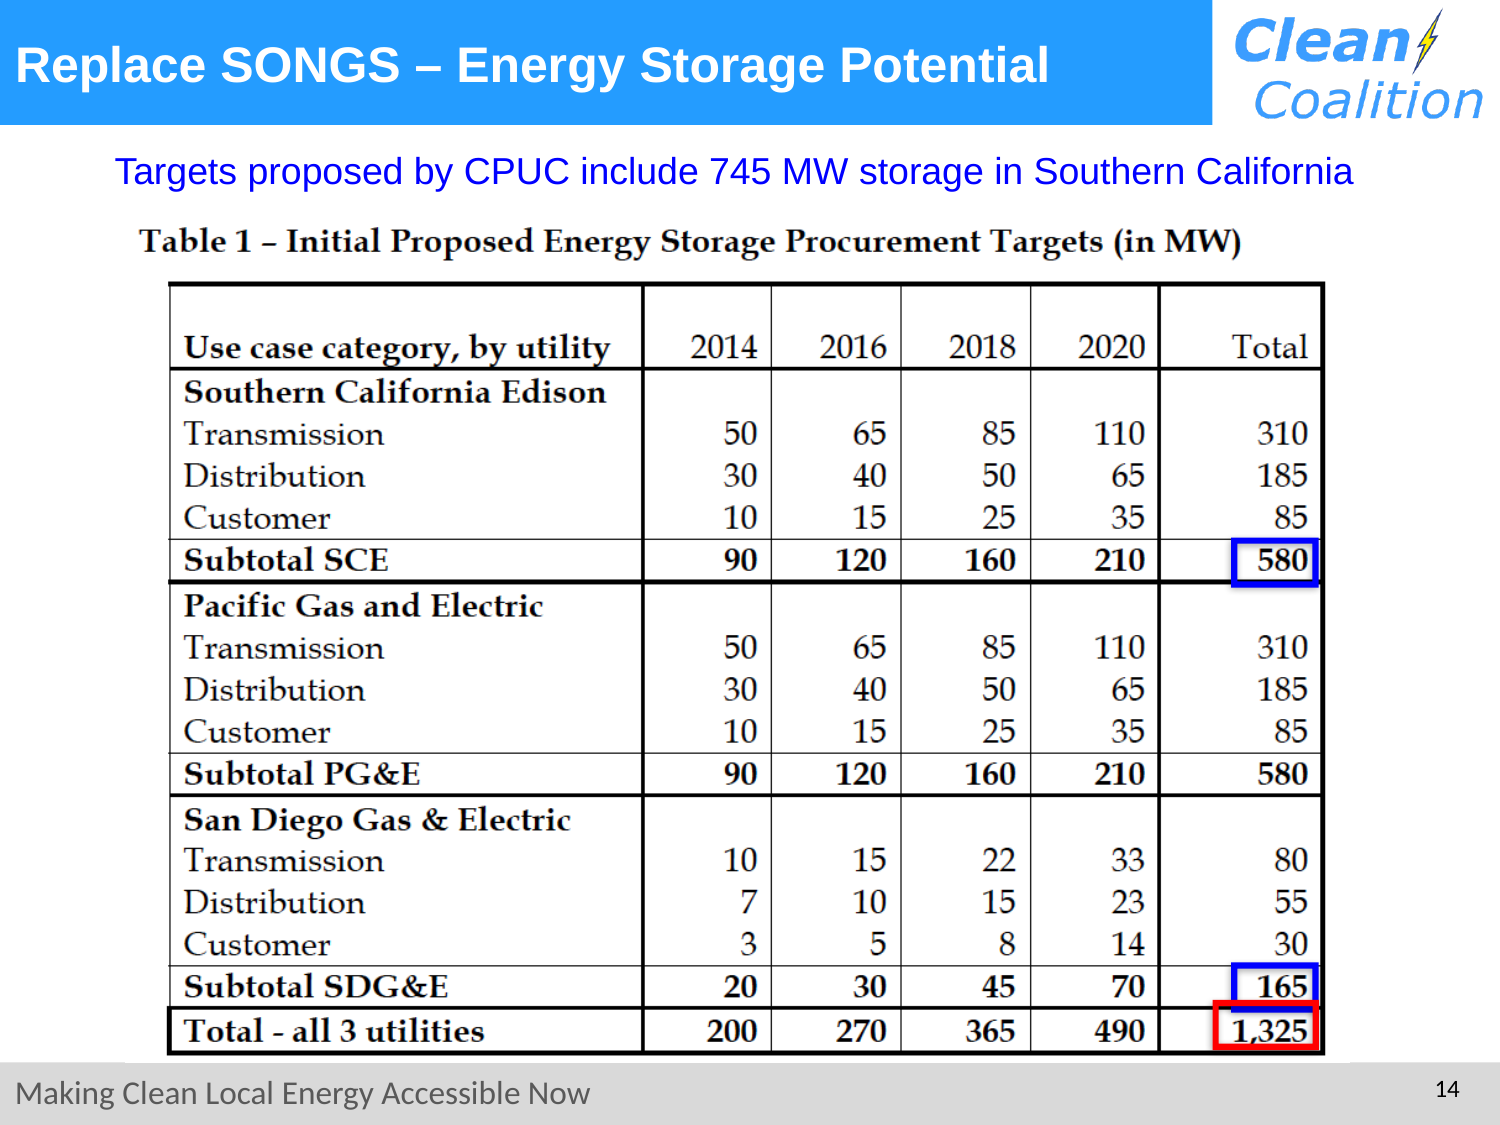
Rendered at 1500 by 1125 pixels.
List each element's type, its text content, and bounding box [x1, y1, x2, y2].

title Replace SONGS – Energy Storage Potential [0, 0, 1201, 126]
picture [124, 226, 1351, 1063]
text_box Targets proposed by CPUC include 745 MW storage in Southern California [99, 139, 1438, 200]
